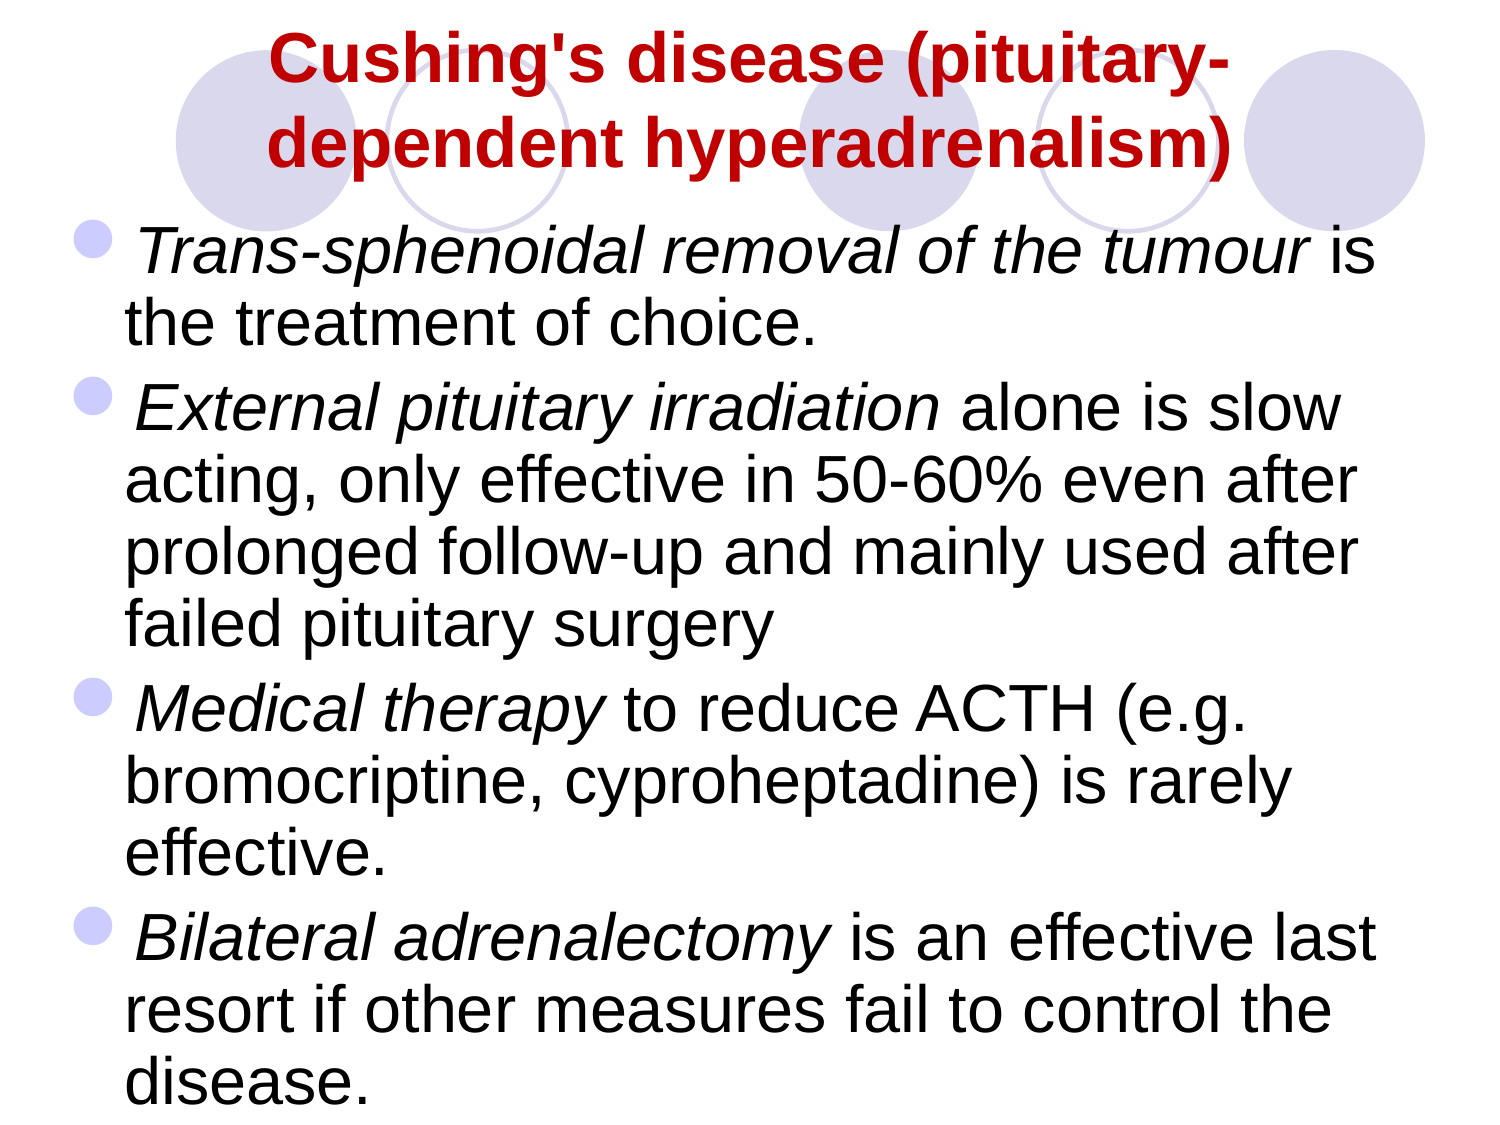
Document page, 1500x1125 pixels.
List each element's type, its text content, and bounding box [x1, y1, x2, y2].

title Cushing's disease (pituitary-dependent hyperadrenalism) [74, 44, 1426, 207]
list Trans-sphenoidal removal of the tumour is the treatment of choice. External pituitary irradiation alone is slow acting, only effective in 50-60% even after prolonged follow-up and mainly used after failed pituitary surgery Medical therapy to reduce ACTH (e.g. bromocriptine, cyproheptadine) is rarely effective. Bilateral adrenalectomy is an effective last resort if other measures fail to control the disease. [52, 207, 1426, 1125]
